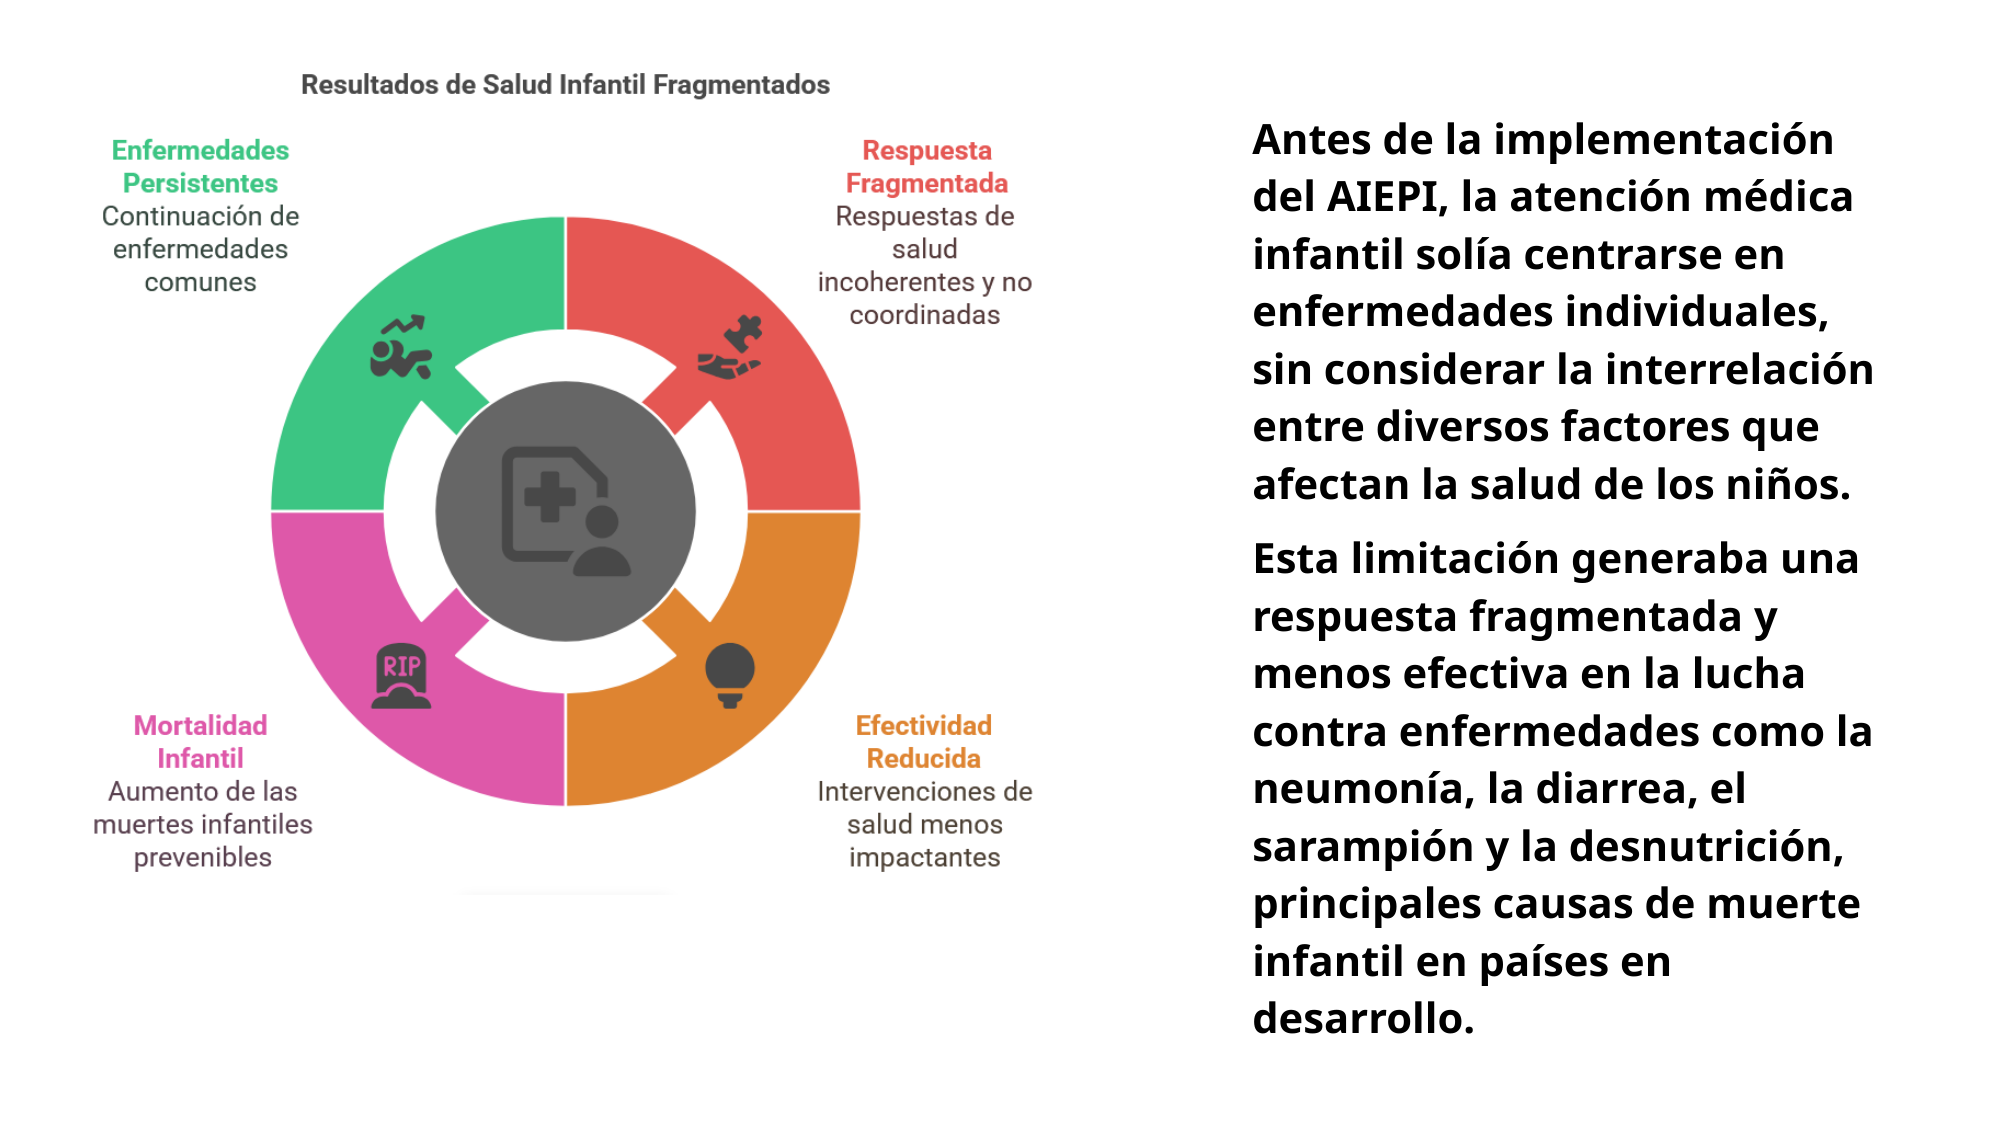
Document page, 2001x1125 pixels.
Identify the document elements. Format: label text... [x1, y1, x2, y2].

text_box Antes de la implementación del AIEPI, la atención médica infantil solía centrarse en enfermedades individuales, sin considerar la interrelación entre diversos factores que afectan la salud de los niños. Esta limitación generaba una respuesta fragmentada y menos efectiva en la lucha contra enfermedades como la neumonía, la diarrea, el sarampión y la desnutrición, principales causas de muerte infantil en países en desarrollo. [1237, 97, 1913, 1050]
picture [71, 49, 1059, 896]
